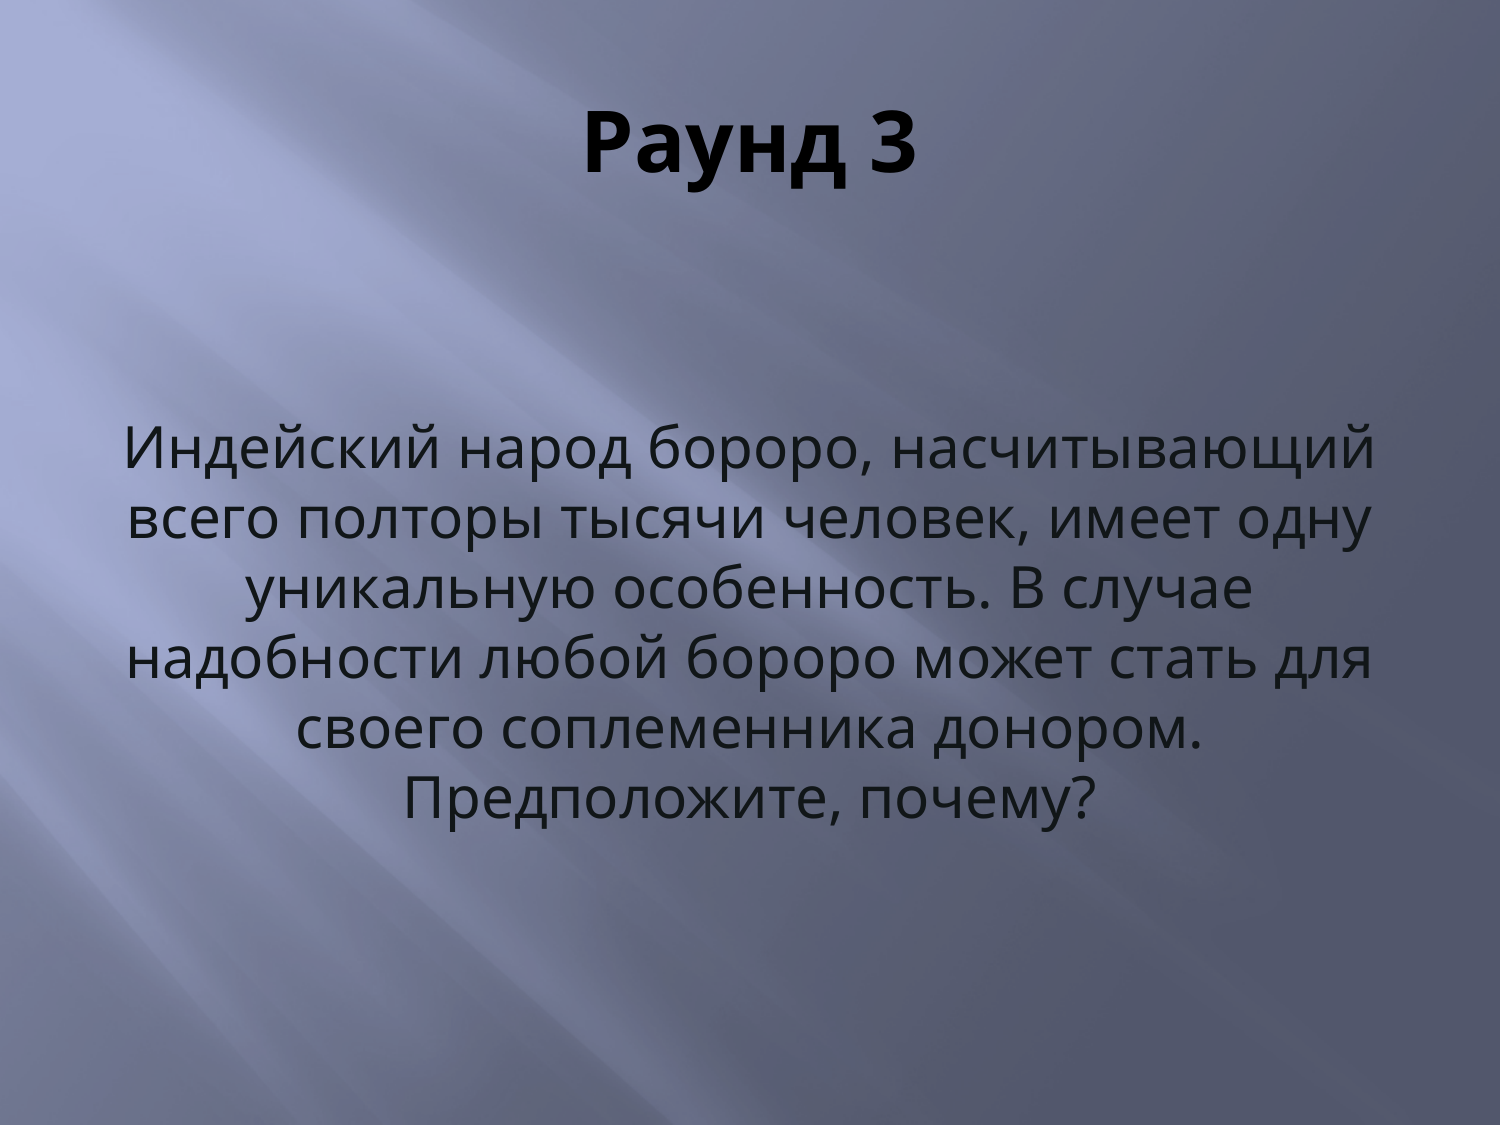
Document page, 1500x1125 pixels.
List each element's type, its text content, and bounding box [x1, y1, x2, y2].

list Индейский народ бороро, насчитывающий всего полторы тысячи человек, имеет одну уникальную особенность. В случае надобности любой бороро может стать для своего соплеменника донором. Предположите, почему? [75, 262, 1425, 1035]
title Раунд 3 [75, 45, 1425, 233]
